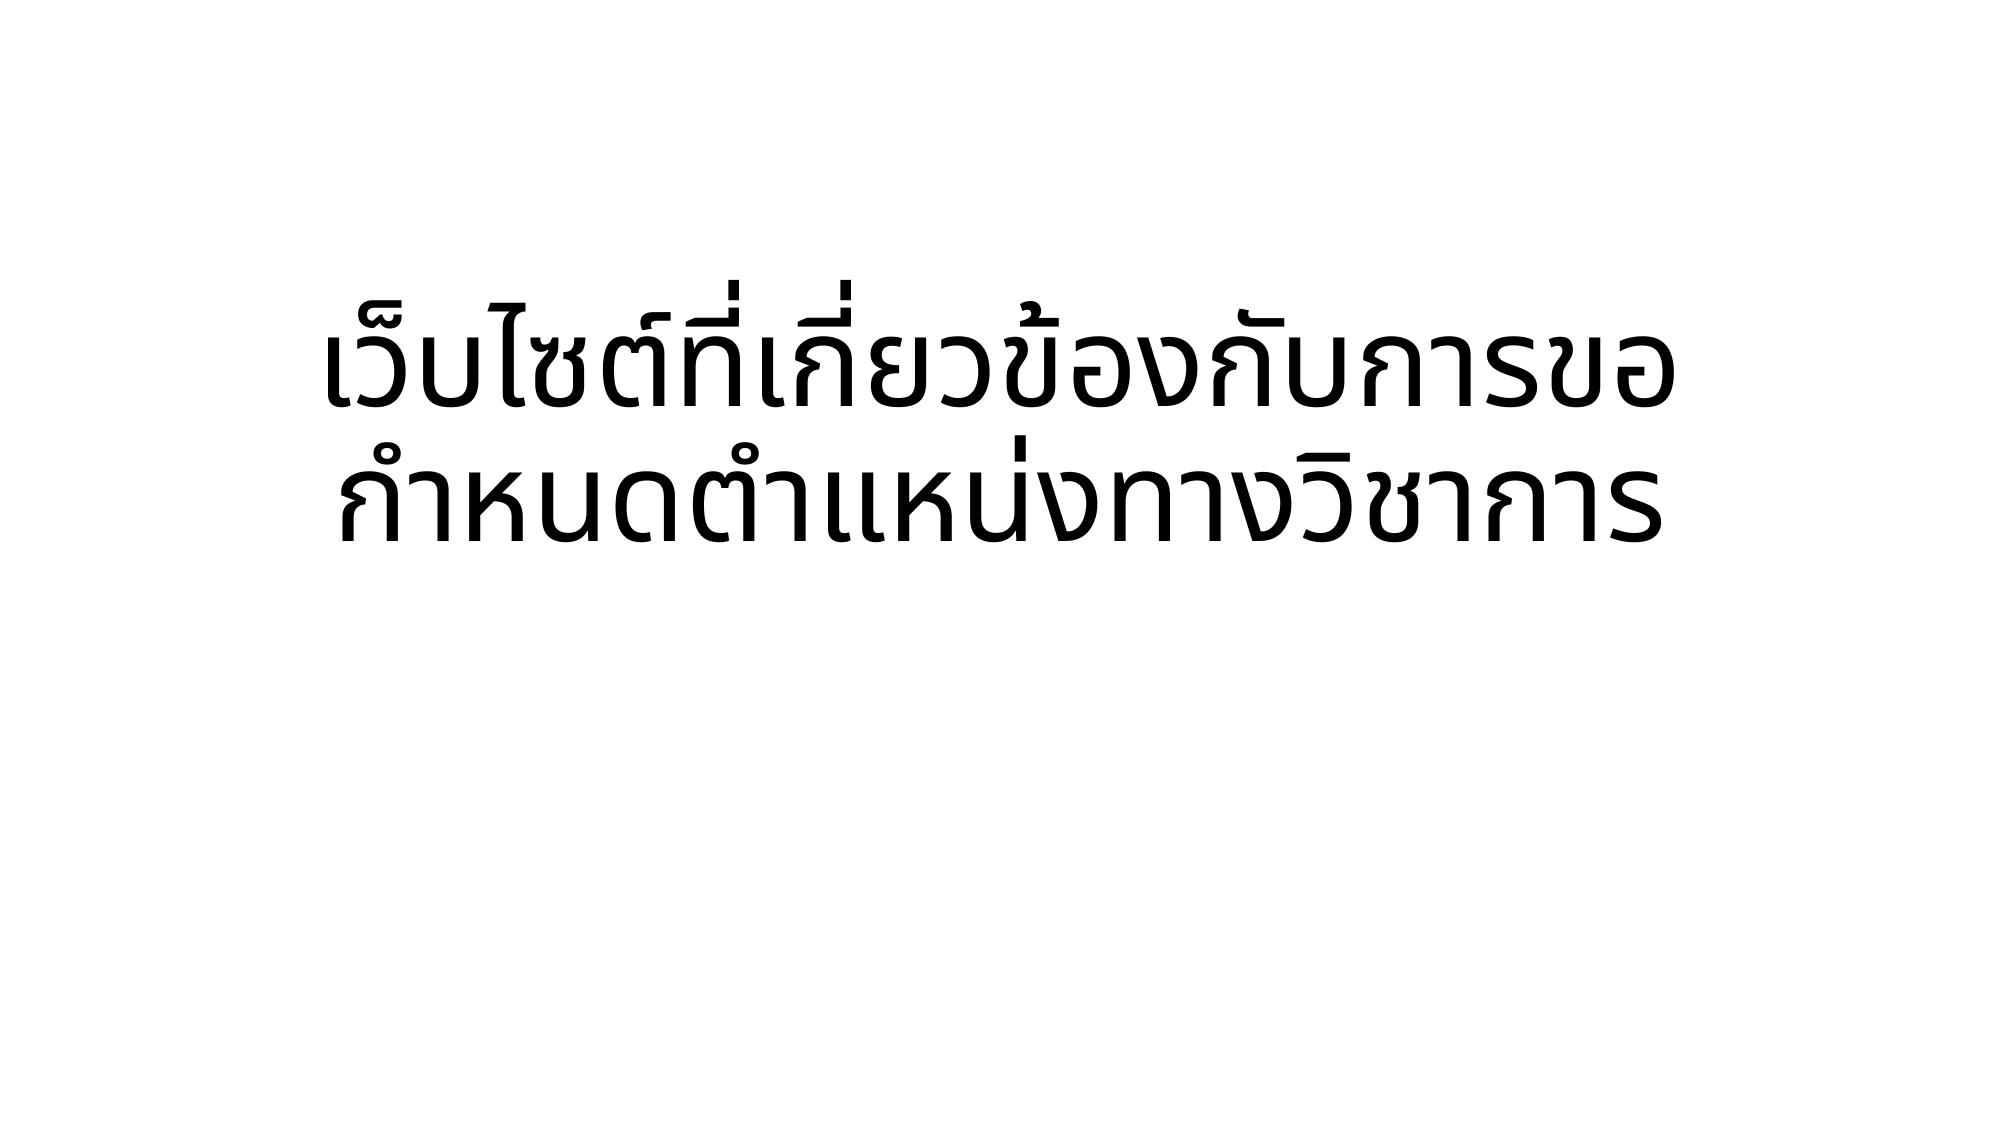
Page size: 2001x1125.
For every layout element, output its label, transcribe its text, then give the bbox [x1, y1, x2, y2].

title เว็บไซต์ที่เกี่ยวข้องกับการขอกำหนดตำแหน่งทางวิชาการ [249, 184, 1750, 576]
